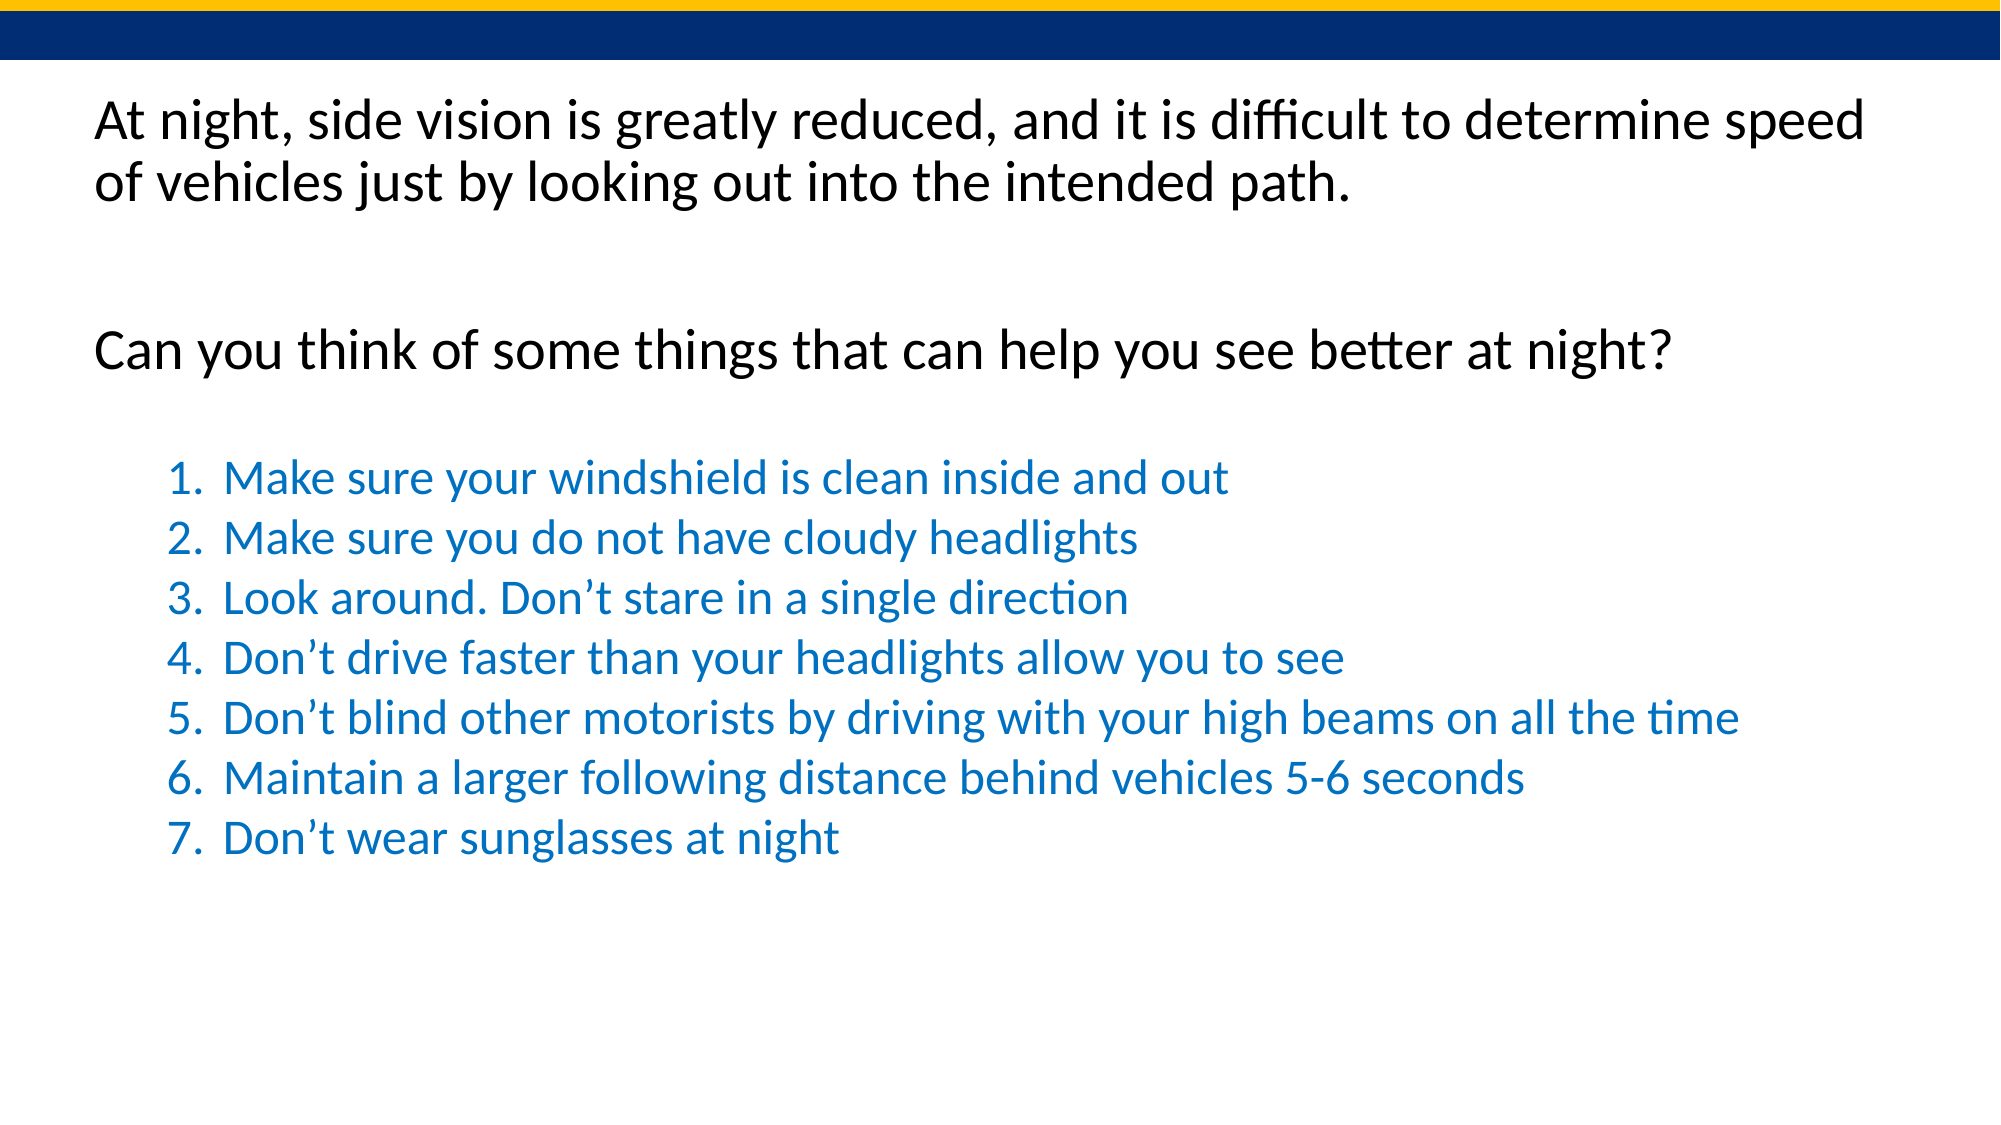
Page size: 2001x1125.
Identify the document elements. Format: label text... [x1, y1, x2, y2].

picture [0, 0, 2000, 60]
text_box Make sure your windshield is clean inside and out Make sure you do not have cloudy headlights Look around. Don’t stare in a single direction Don’t drive faster than your headlights allow you to see Don’t blind other motorists by driving with your high beams on all the time Maintain a larger following distance behind vehicles 5-6 seconds Don’t wear sunglasses at night [151, 437, 1784, 873]
list At night, side vision is greatly reduced, and it is difficult to determine speed of vehicles just by looking out into the intended path. Can you think of some things that can help you see better at night? [79, 81, 1892, 400]
